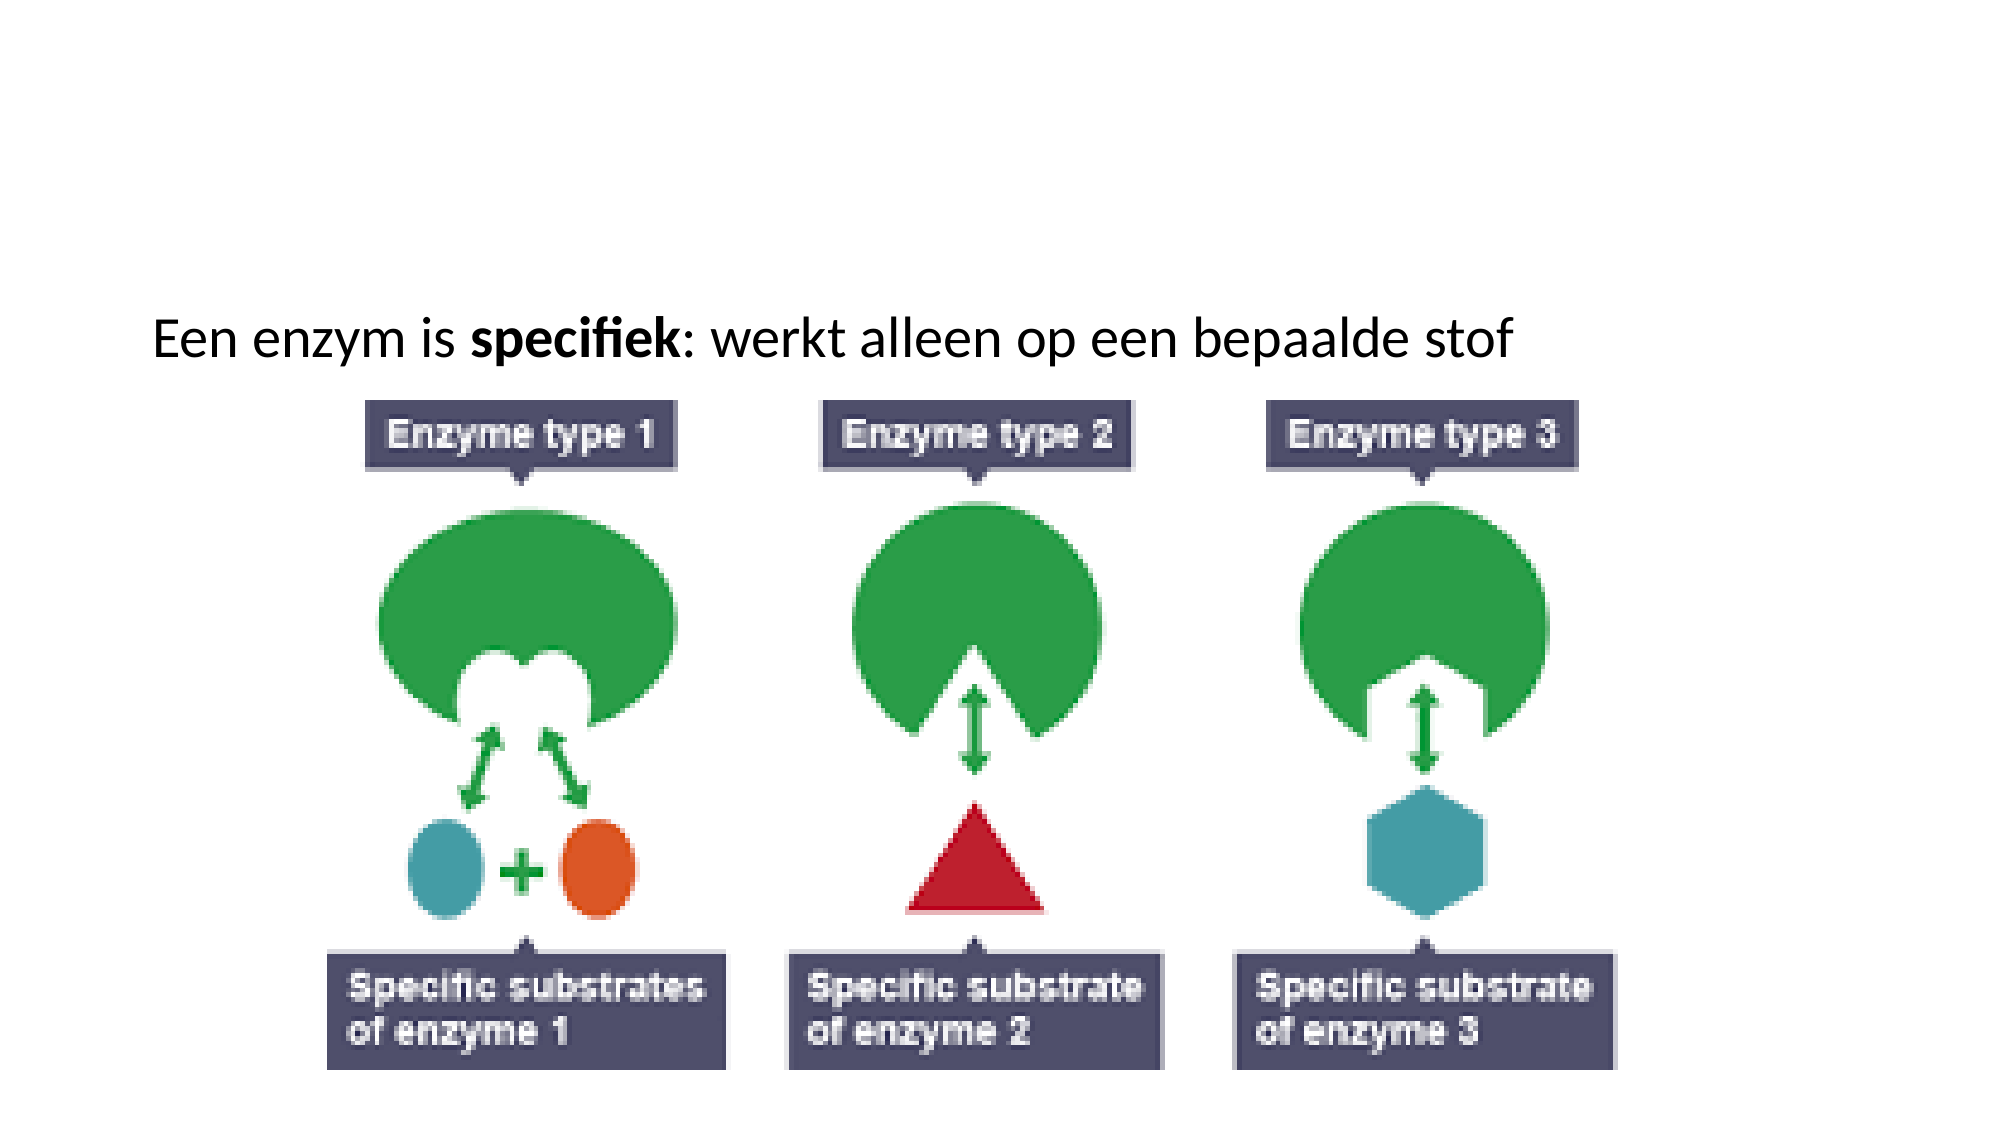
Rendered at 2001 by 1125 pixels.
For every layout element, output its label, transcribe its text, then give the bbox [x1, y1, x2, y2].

list Een enzym is specifiek: werkt alleen op een bepaalde stof [137, 299, 1863, 1014]
picture [327, 400, 2000, 1070]
